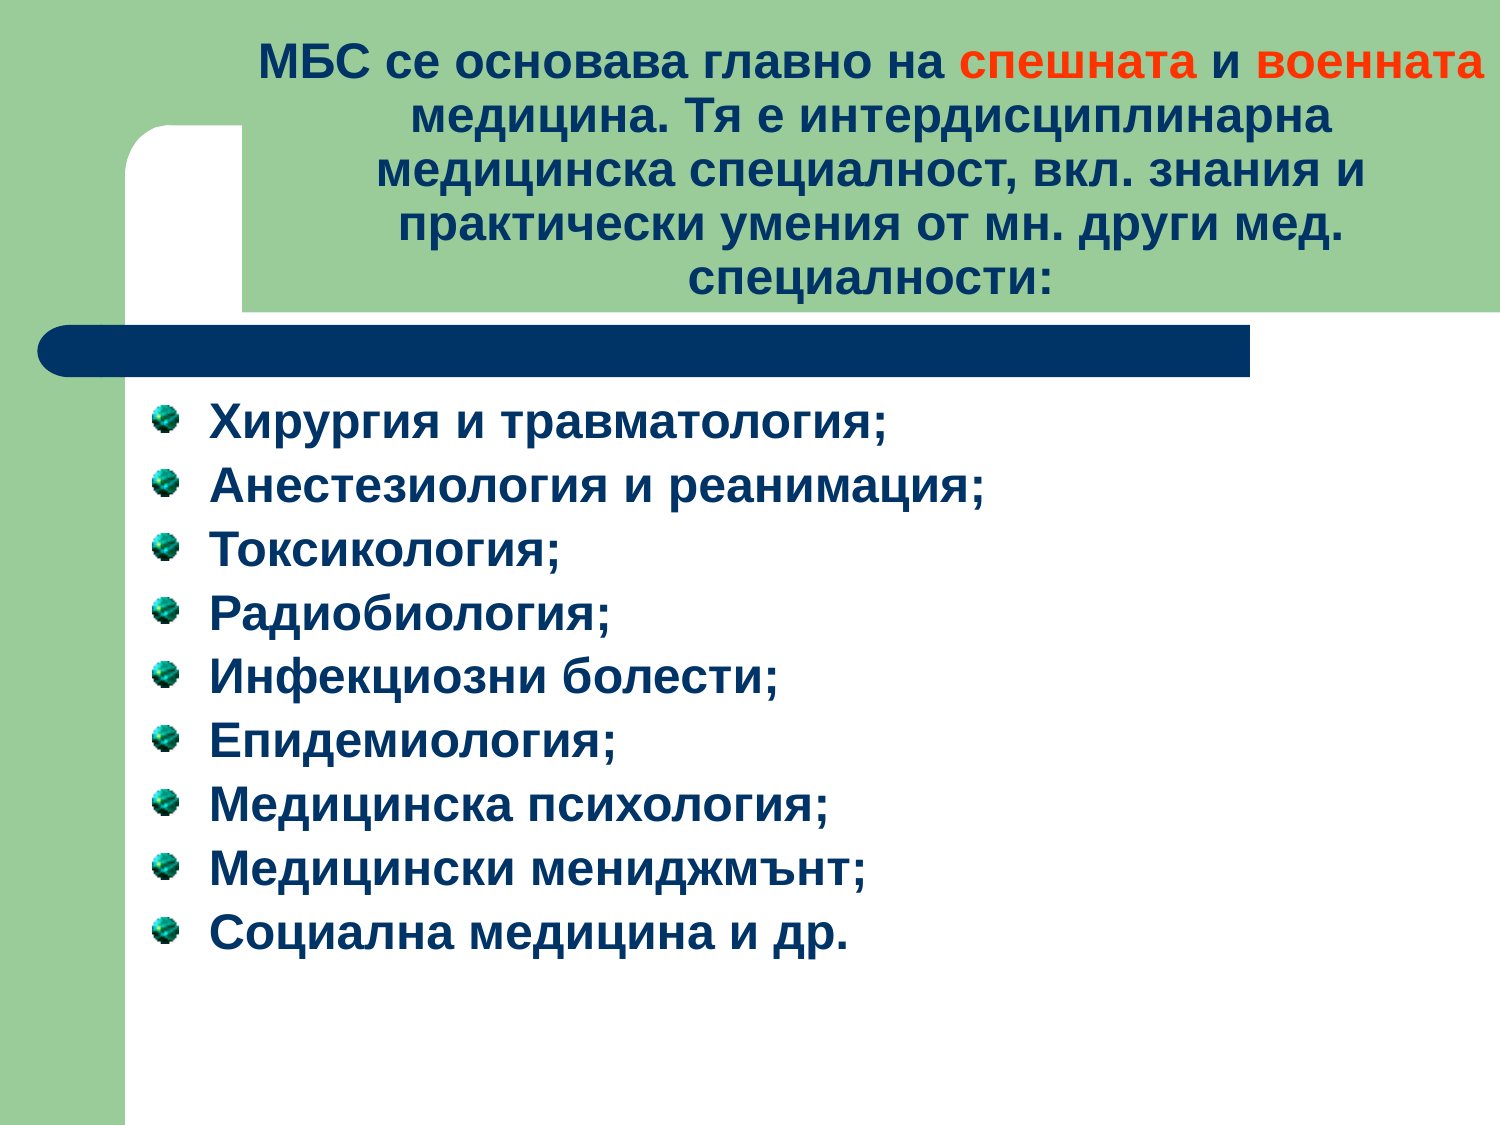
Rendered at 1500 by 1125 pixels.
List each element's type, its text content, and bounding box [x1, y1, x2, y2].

title МБС се основава главно на спешната и военната медицина. Тя е интердисциплинарна медицинска специалност, вкл. знания и практически умения от мн. други мед. специалности: [242, 0, 1500, 313]
picture [152, 917, 179, 944]
picture [152, 853, 179, 880]
picture [152, 661, 179, 688]
list Хирургия и травматология; Анестезиология и реанимация; Токсикология; Радиобиология; Инфекциозни болести; Епидемиология; Медицинска психология; Медицински мениджмънт; Социална медицина и др. [137, 387, 1400, 999]
picture [152, 597, 179, 624]
picture [152, 533, 179, 561]
picture [152, 405, 179, 433]
picture [152, 725, 179, 752]
picture [152, 789, 179, 816]
picture [152, 469, 179, 497]
